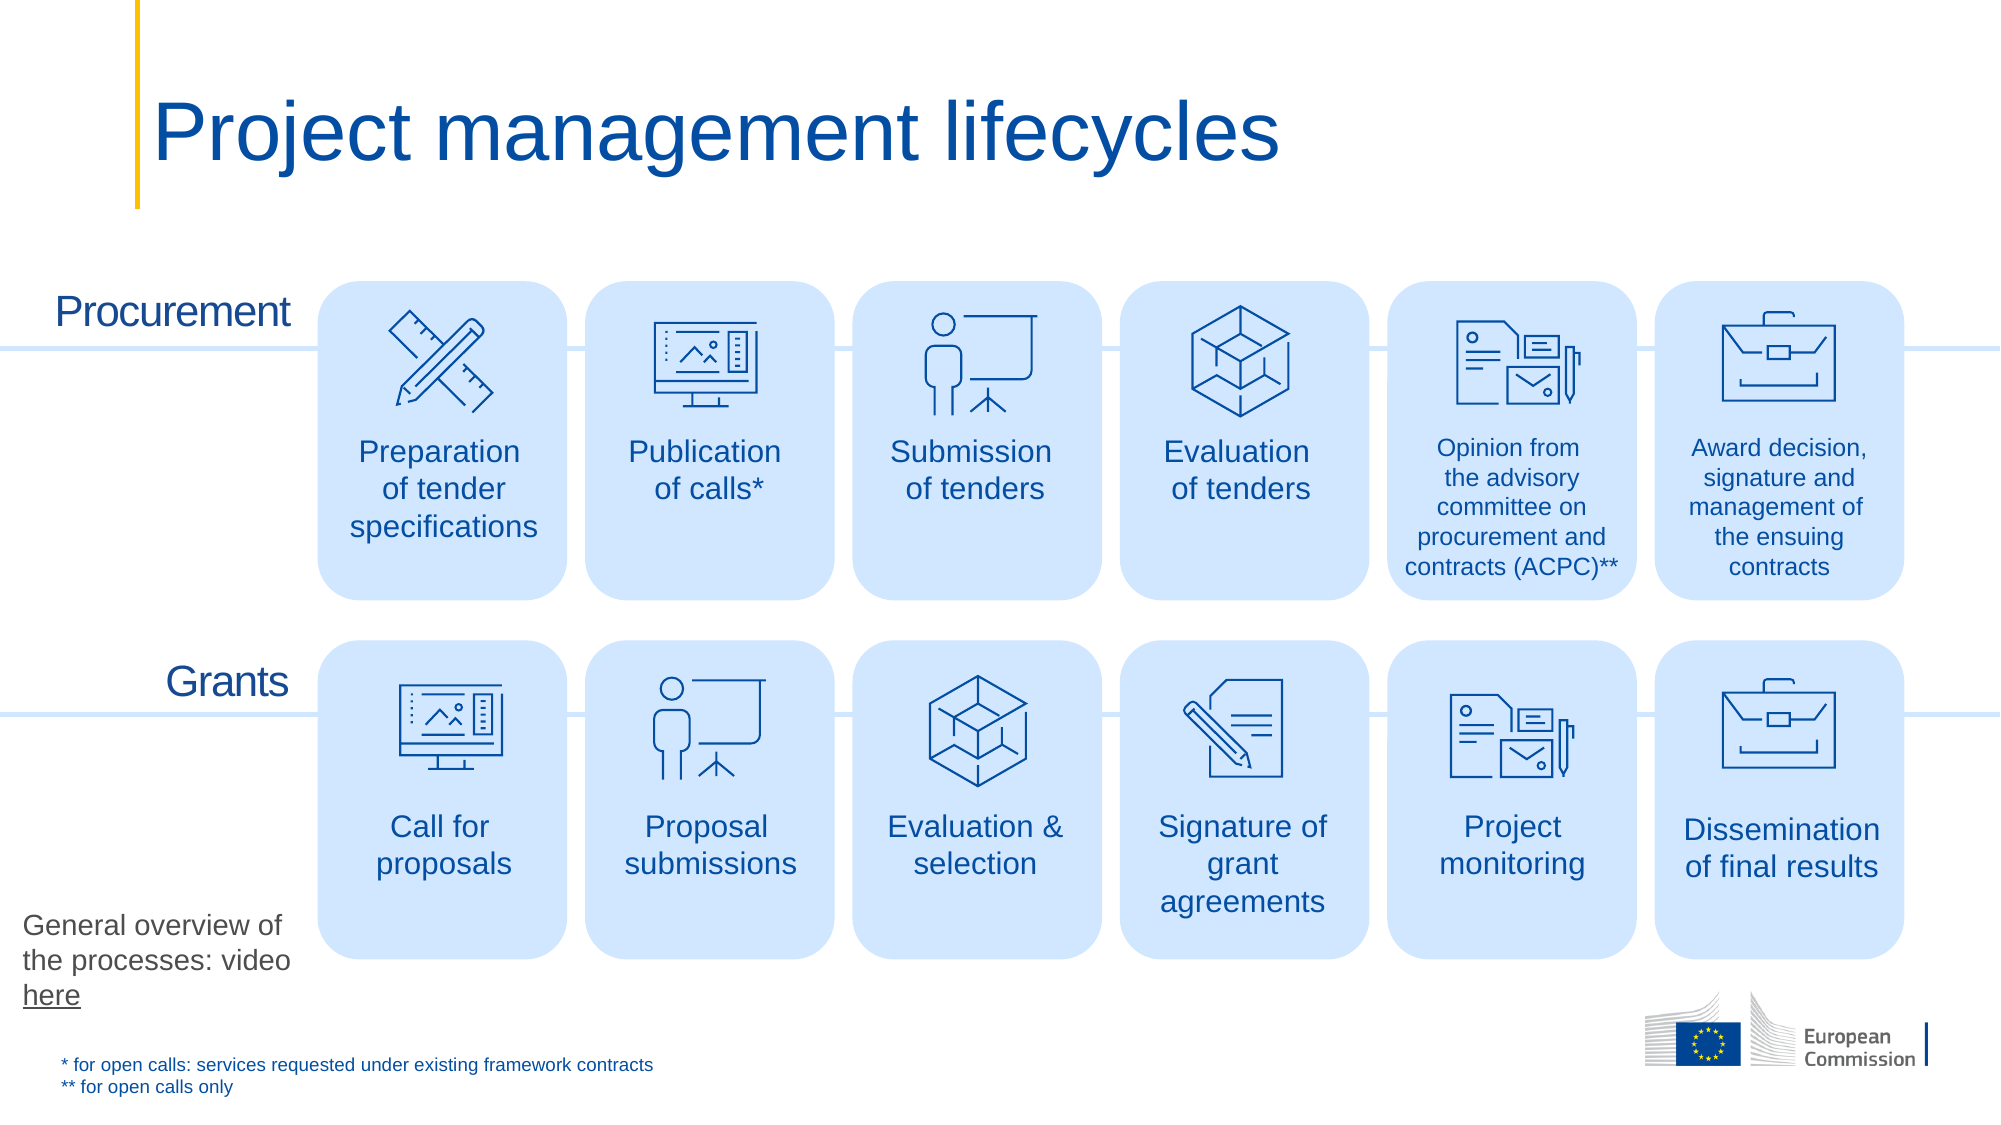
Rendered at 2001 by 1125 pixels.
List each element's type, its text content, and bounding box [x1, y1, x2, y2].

text_box [1499, 739, 1554, 779]
text_box Proposal submissions [601, 798, 821, 889]
text_box General overview of the processes: video here [7, 898, 318, 1019]
text_box [692, 679, 766, 714]
text_box [1666, 589, 1893, 602]
picture [1645, 991, 1928, 1066]
text_box [698, 715, 761, 745]
text_box [1721, 678, 1836, 714]
text_box [1516, 349, 1520, 359]
text_box [583, 717, 836, 961]
text_box [1449, 715, 1493, 779]
text_box [1506, 365, 1560, 405]
text_box [1721, 715, 1836, 769]
text_box [1523, 349, 1560, 359]
text_box [653, 321, 757, 348]
text_box [851, 280, 1104, 346]
text_box [1118, 639, 1371, 712]
text_box [970, 349, 1033, 381]
text_box [1721, 311, 1836, 348]
text_box [1182, 700, 1209, 714]
text_box Preparation of tender specifications [334, 423, 554, 551]
text_box [1564, 349, 1581, 404]
text_box [654, 708, 690, 714]
text_box [399, 684, 502, 714]
text_box Publication of calls* [584, 423, 835, 514]
text_box [1118, 717, 1371, 961]
text_box [931, 312, 956, 337]
text_box Signature of grant agreements [1119, 798, 1367, 926]
text_box [1449, 693, 1513, 714]
text_box [928, 715, 1027, 788]
text_box Award decision, signature and management of the ensuing contracts [1654, 423, 1905, 589]
text_box [698, 751, 735, 777]
text_box [316, 717, 569, 961]
text_box [1517, 708, 1554, 714]
text_box [1118, 280, 1371, 346]
text_box [462, 363, 494, 414]
text_box [461, 706, 472, 712]
text_box [1653, 639, 1906, 712]
text_box [584, 280, 836, 346]
text_box [928, 674, 1029, 714]
text_box [1209, 715, 1284, 778]
text_box [500, 693, 504, 714]
text_box [679, 715, 691, 780]
text_box [329, 639, 555, 651]
text_box [1386, 717, 1638, 961]
text_box Submission of tenders [852, 423, 1100, 514]
text_box [851, 717, 1104, 961]
text_box [584, 639, 836, 712]
text_box [927, 344, 960, 348]
text_box [1517, 715, 1554, 732]
text_box [1456, 349, 1499, 405]
text_box [1185, 715, 1243, 767]
text_box Dissemination of final results [1664, 801, 1900, 892]
text_box [395, 349, 441, 407]
text_box Procurement [53, 281, 502, 336]
text_box [1653, 280, 1906, 346]
text_box [402, 706, 457, 712]
text_box [951, 349, 963, 416]
text_box [504, 706, 569, 712]
text_box [407, 349, 469, 407]
text_box [1653, 717, 1906, 961]
text_box [653, 349, 758, 408]
text_box [659, 676, 685, 701]
text_box [1386, 280, 1638, 346]
text_box [969, 387, 1007, 413]
text_box [1191, 304, 1291, 348]
text_box [1386, 639, 1638, 712]
text_box [1558, 719, 1575, 777]
text_box [851, 351, 1104, 602]
text_box [1191, 349, 1290, 418]
text_box [1206, 715, 1252, 769]
text_box [851, 639, 1104, 712]
text_box [1721, 349, 1836, 402]
text_box [399, 715, 504, 770]
text_box [388, 309, 485, 348]
text_box [316, 706, 399, 712]
text_box Call for proposals [334, 798, 554, 889]
text_box Grants [163, 651, 613, 706]
text_box [583, 351, 836, 602]
text_box [1653, 351, 1906, 565]
text_box [351, 280, 569, 346]
text_box [476, 706, 491, 712]
text_box [924, 349, 936, 416]
text_box [1118, 351, 1371, 602]
title Project management lifecycles [137, 50, 1863, 179]
text_box [963, 315, 1038, 348]
text_box Project monitoring [1403, 798, 1623, 889]
text_box Evaluation of tenders [1116, 423, 1367, 514]
text_box [1456, 320, 1520, 348]
text_box [1386, 351, 1638, 568]
text_box [1398, 589, 1626, 602]
text_box [316, 336, 402, 346]
text_box Opinion from the advisory committee on procurement and contracts (ACPC)** [1387, 423, 1637, 589]
text_box [653, 715, 665, 780]
text_box [1209, 678, 1284, 714]
text_box Evaluation & selection [852, 798, 1100, 889]
text_box * for open calls: services requested under existing framework contracts ** for open calls only [46, 1045, 1048, 1105]
text_box [1523, 334, 1560, 348]
text_box [316, 351, 569, 602]
